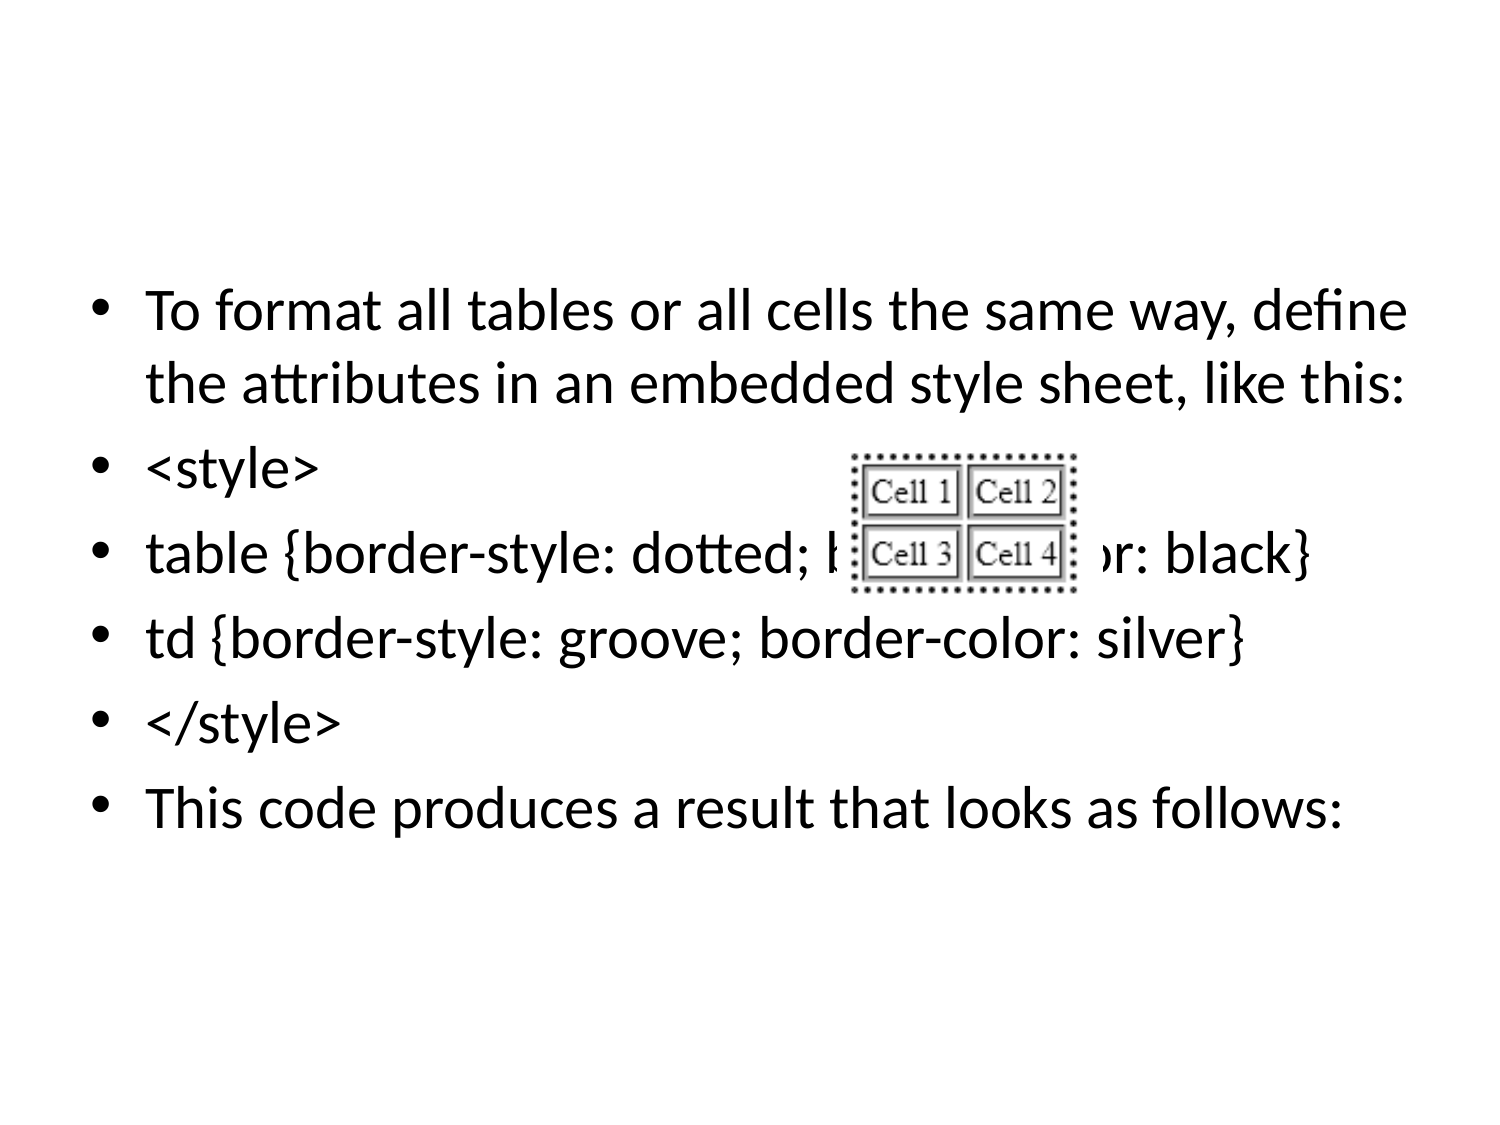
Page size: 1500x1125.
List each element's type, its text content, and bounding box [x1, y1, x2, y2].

picture [837, 437, 1103, 613]
list To format all tables or all cells the same way, define the attributes in an embedded style sheet, like this: <style> table {border-style: dotted; border-color: black} td {border-style: groove; border-color: silver} </style> This code produces a result that looks as follows: [75, 262, 1425, 1005]
